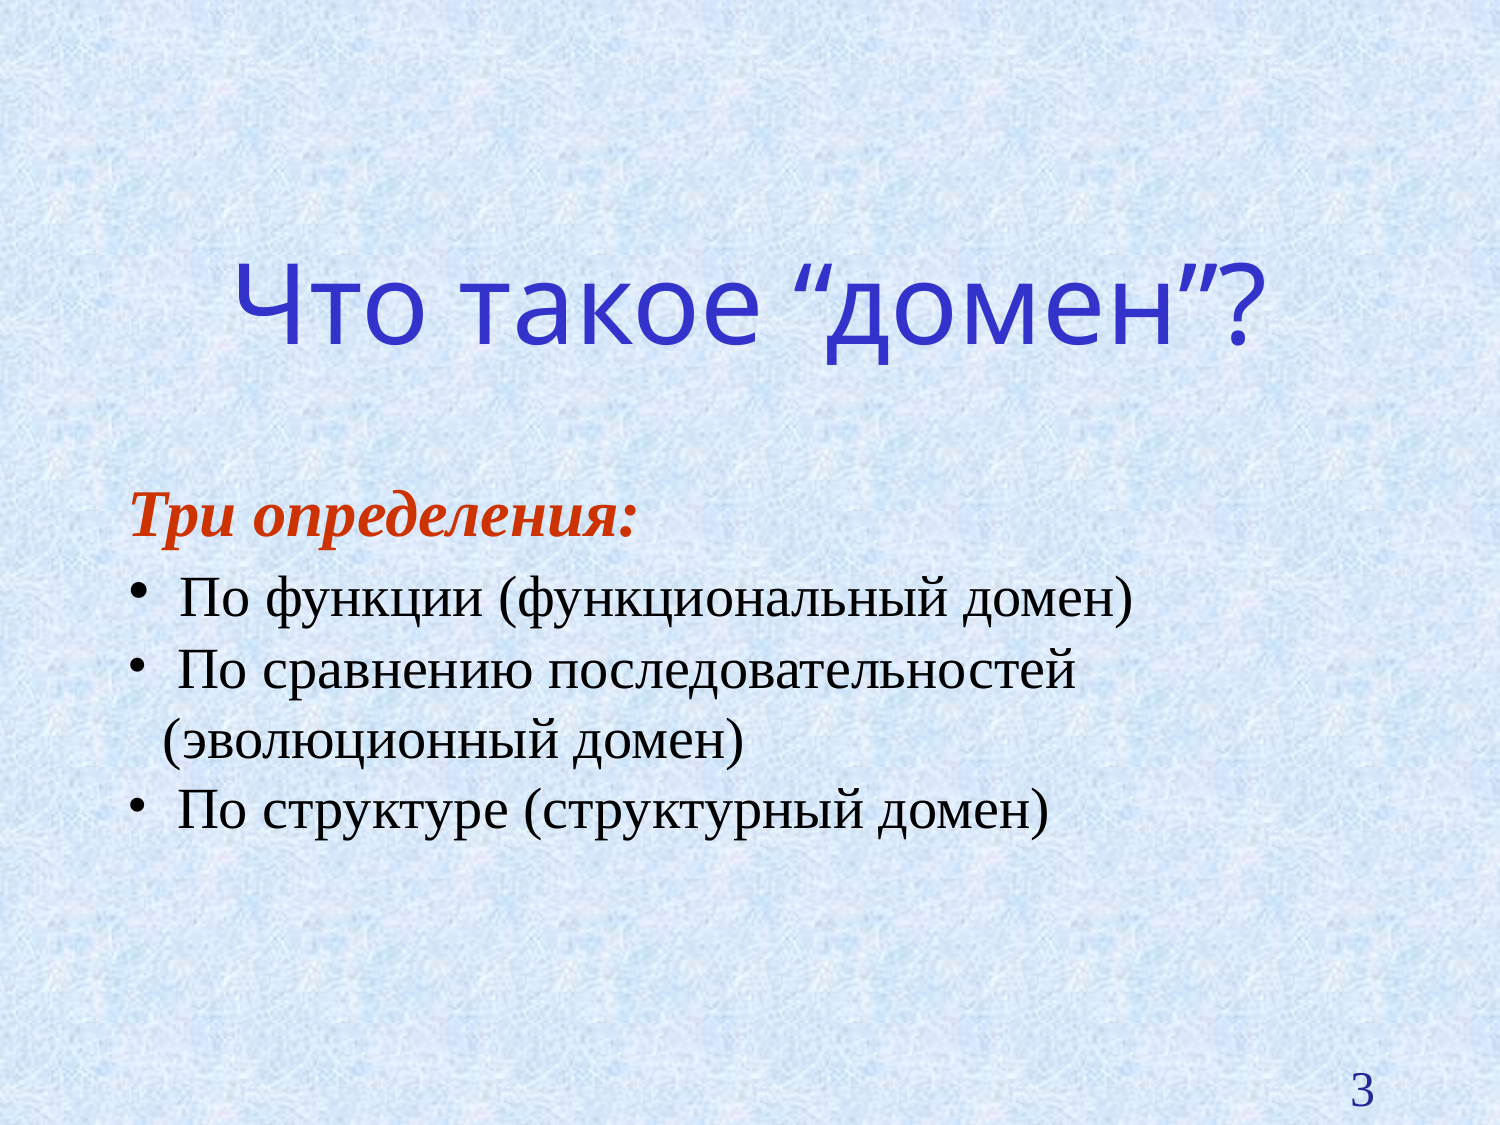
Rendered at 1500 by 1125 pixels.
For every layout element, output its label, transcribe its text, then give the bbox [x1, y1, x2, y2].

text_box Три определения: По функции (функциональный домен) По сравнению последовательностей (эволюционный домен) По структуре (структурный домен) [112, 462, 1463, 848]
text_box Что такое “домен”? [112, 212, 1387, 402]
picture [0, 0, 1500, 1125]
